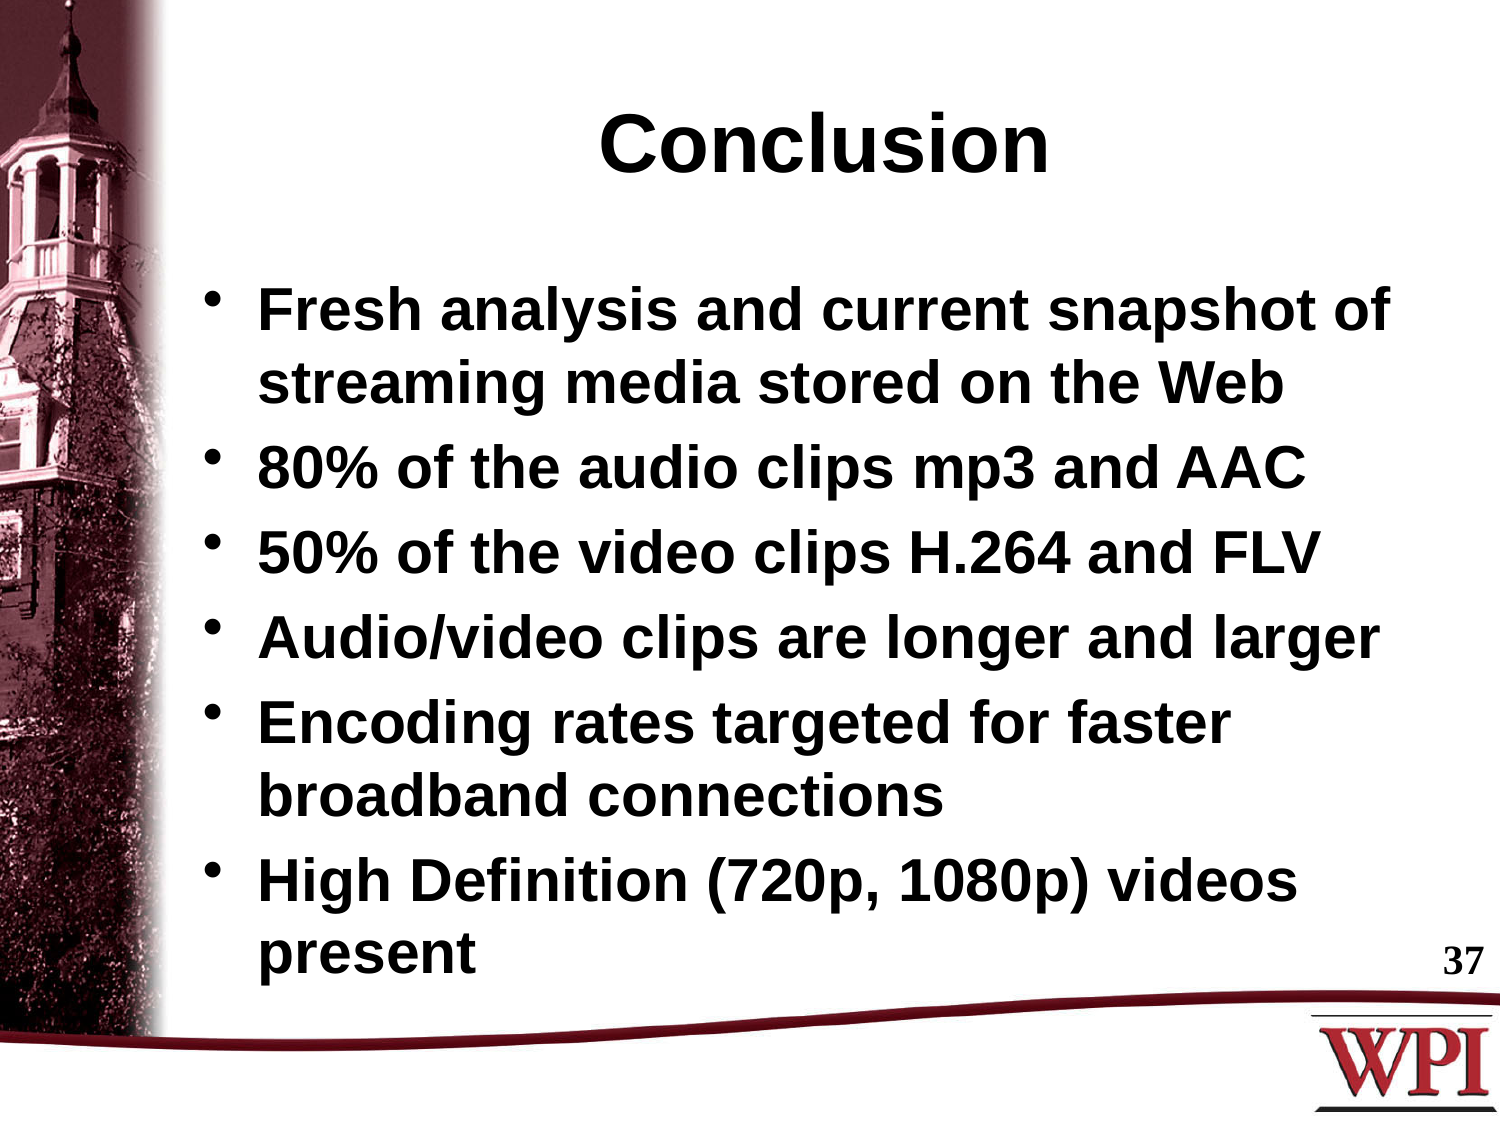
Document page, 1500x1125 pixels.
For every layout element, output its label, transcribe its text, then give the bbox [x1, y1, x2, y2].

picture [0, 0, 1500, 1125]
slide_number 37 [1417, 924, 1500, 1004]
list Fresh analysis and current snapshot of streaming media stored on the Web 80% of the audio clips mp3 and AAC 50% of the video clips H.264 and FLV Audio/video clips are longer and larger Encoding rates targeted for faster broadband connections High Definition (720p, 1080p) videos present [187, 262, 1463, 1006]
title Conclusion [187, 44, 1463, 233]
